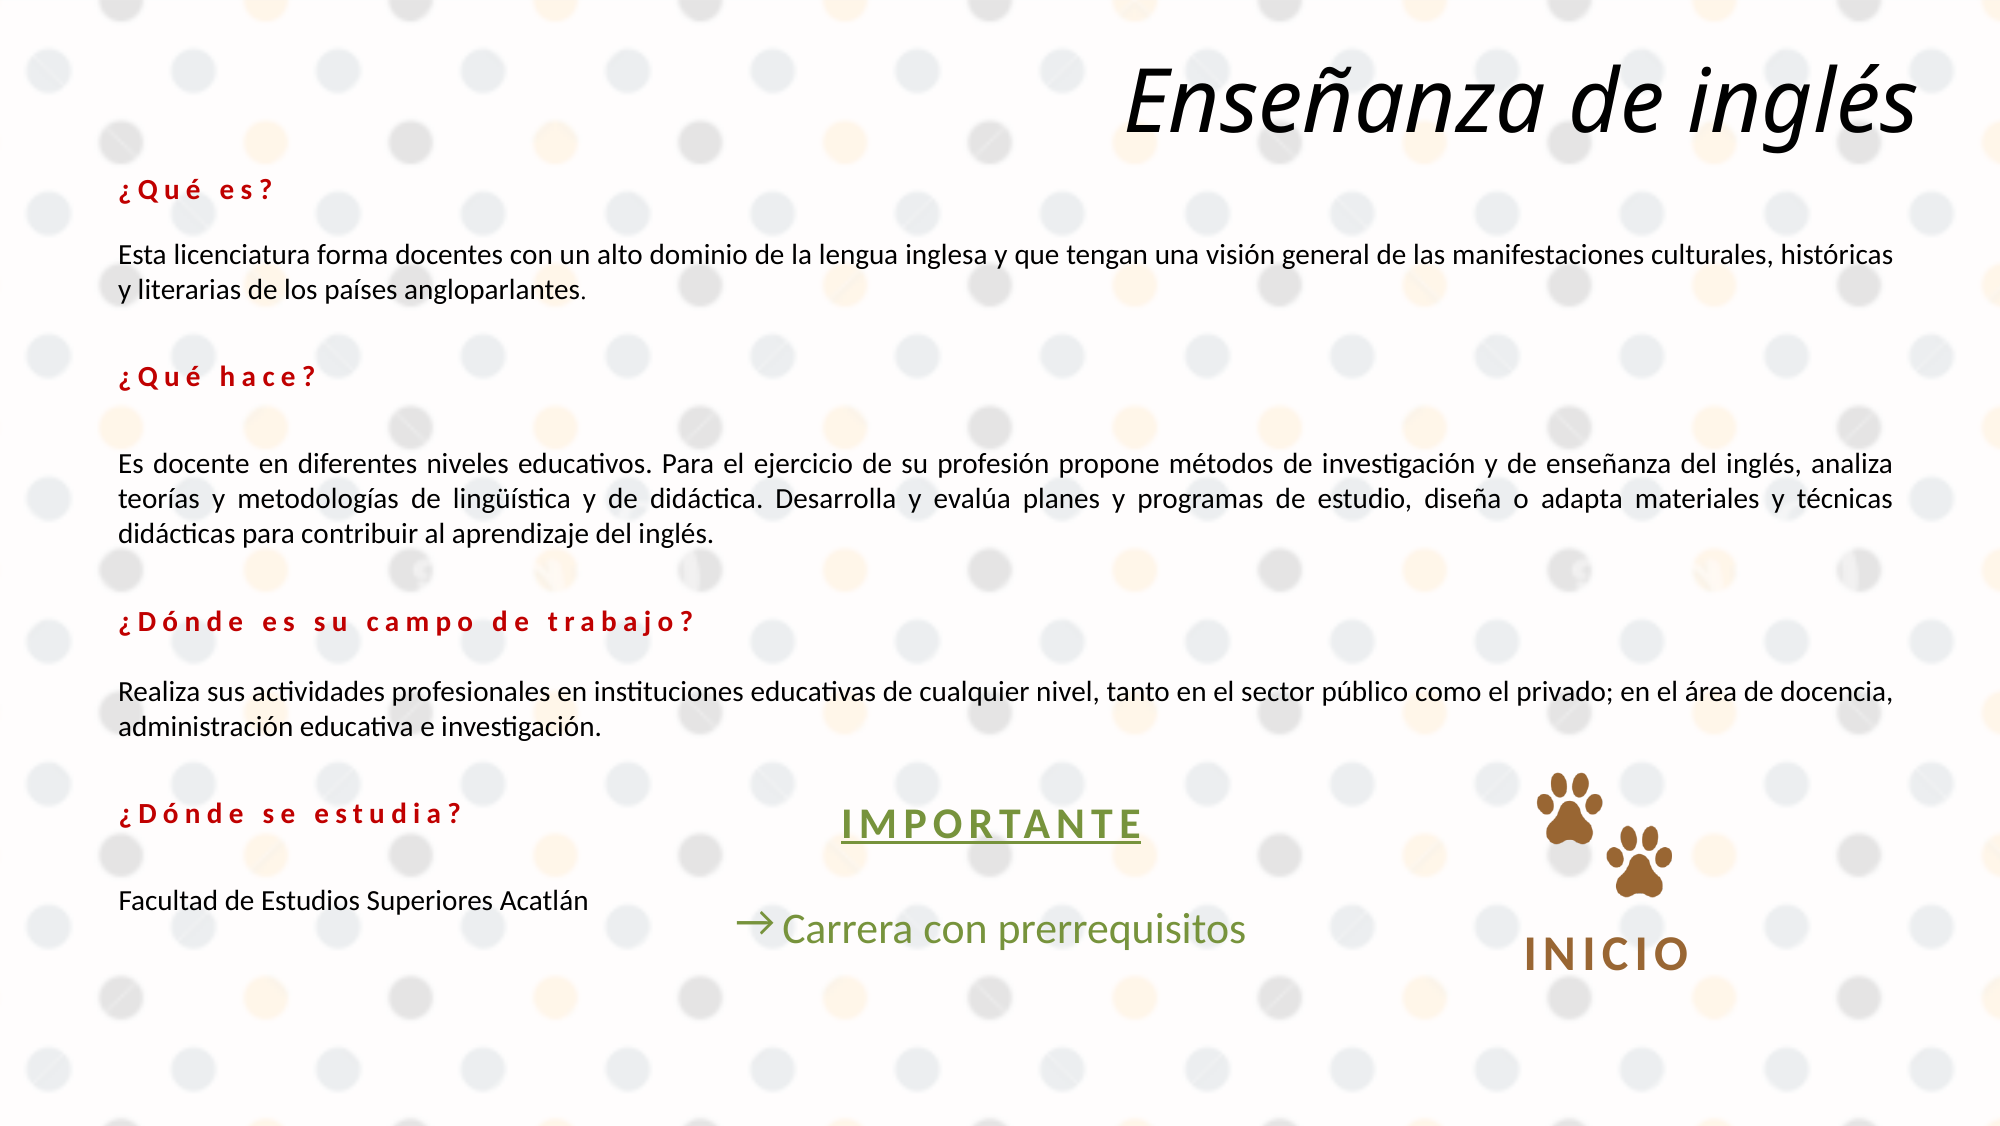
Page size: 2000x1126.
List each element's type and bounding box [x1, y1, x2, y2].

picture [0, 0, 2000, 1126]
text_box [1448, 756, 1763, 992]
